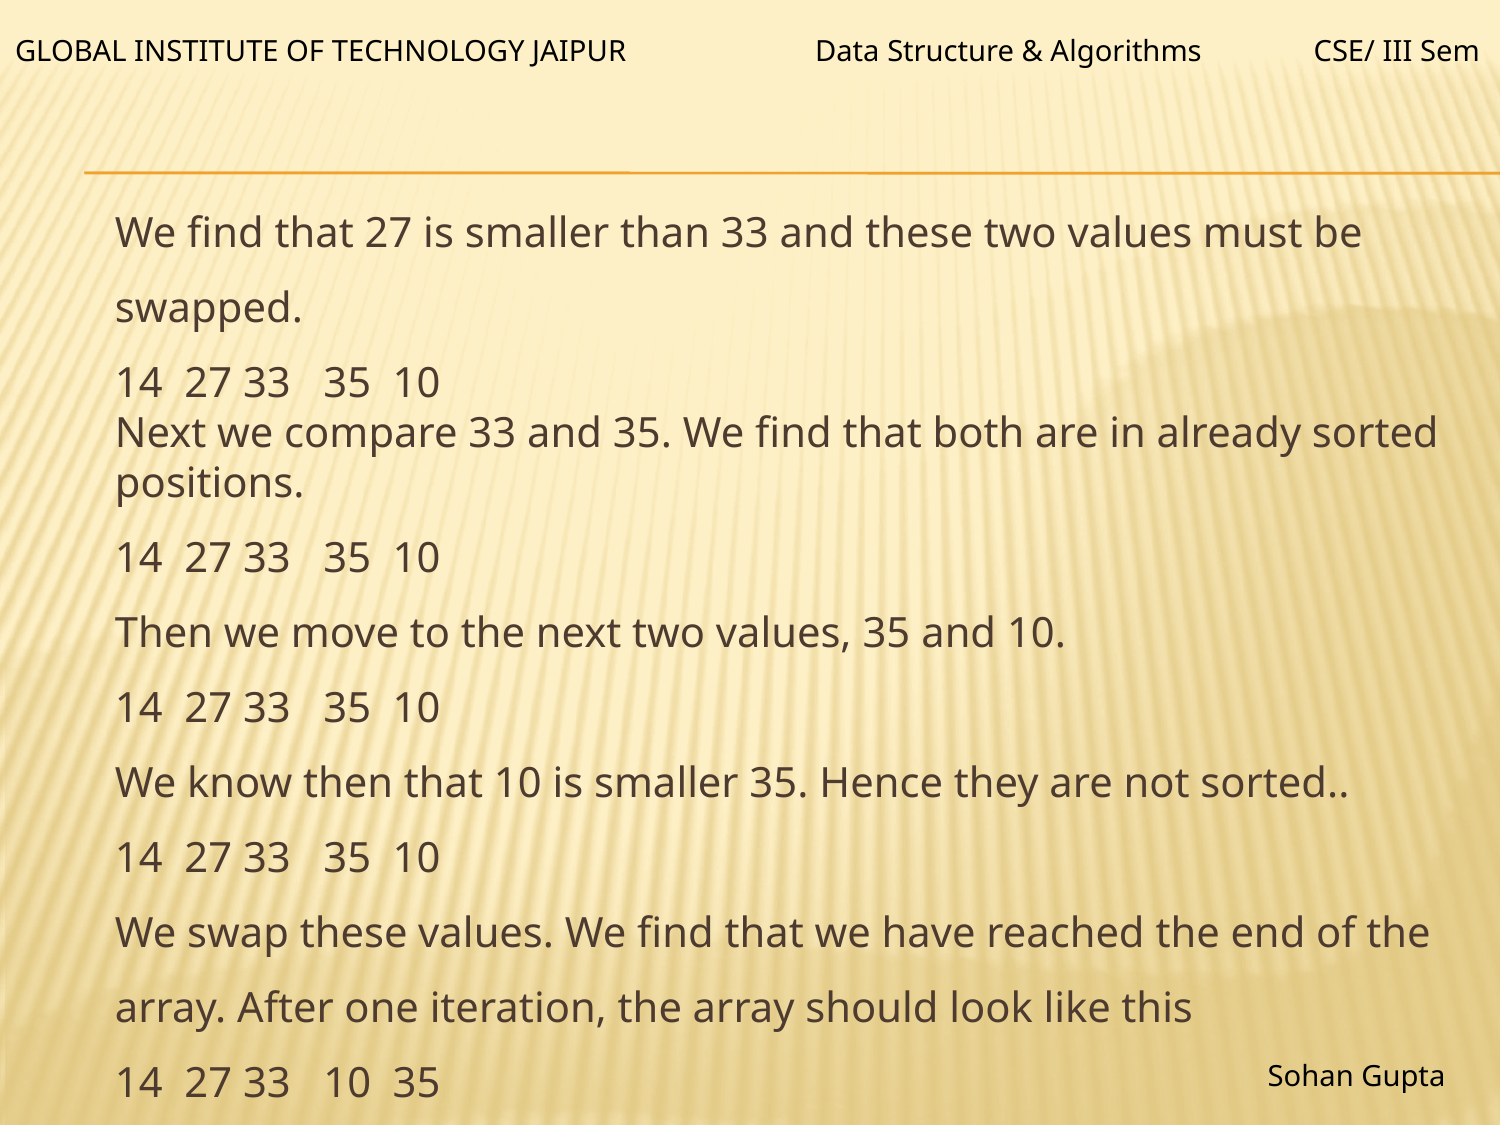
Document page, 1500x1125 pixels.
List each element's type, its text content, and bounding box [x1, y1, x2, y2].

picture [0, 0, 1500, 1125]
text_box Sohan Gupta [1252, 1050, 1500, 1101]
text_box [0, 24, 1241, 76]
list We find that 27 is smaller than 33 and these two values must be swapped. 14 27 33 35 10 Next we compare 33 and 35. We find that both are in already sorted positions. 14 27 33 35 10 Then we move to the next two values, 35 and 10. 14 27 33 35 10 We know then that 10 is smaller 35. Hence they are not sorted.. 14 27 33 35 10 We swap these values. We find that we have reached the end of the array. After one iteration, the array should look like this 14 27 33 10 35 [24, 173, 1500, 1125]
text_box CSE/ III Sem [1298, 25, 1500, 76]
